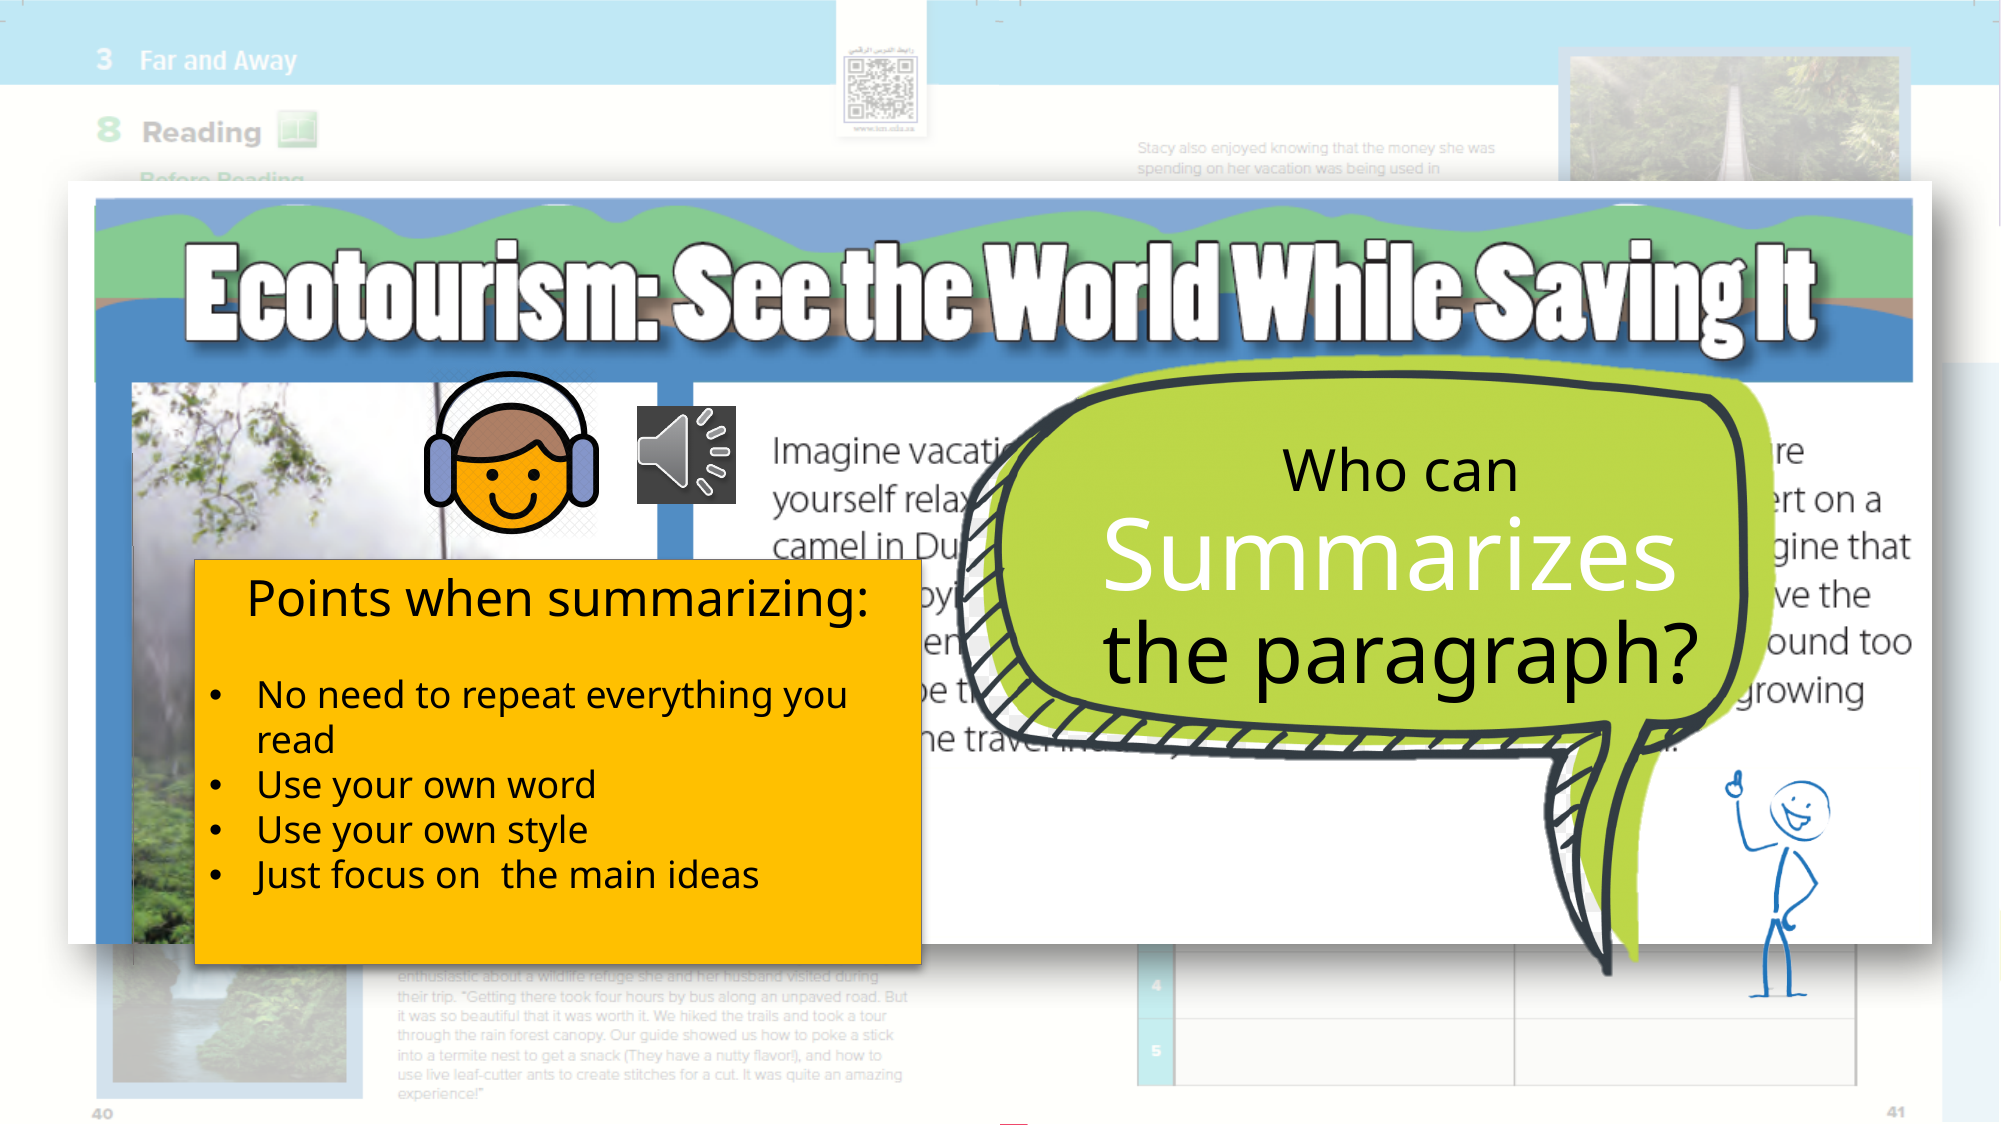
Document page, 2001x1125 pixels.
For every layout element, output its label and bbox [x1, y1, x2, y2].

text_box [68, 181, 1932, 944]
picture [0, 0, 1999, 1125]
text_box [949, 242, 1854, 1088]
